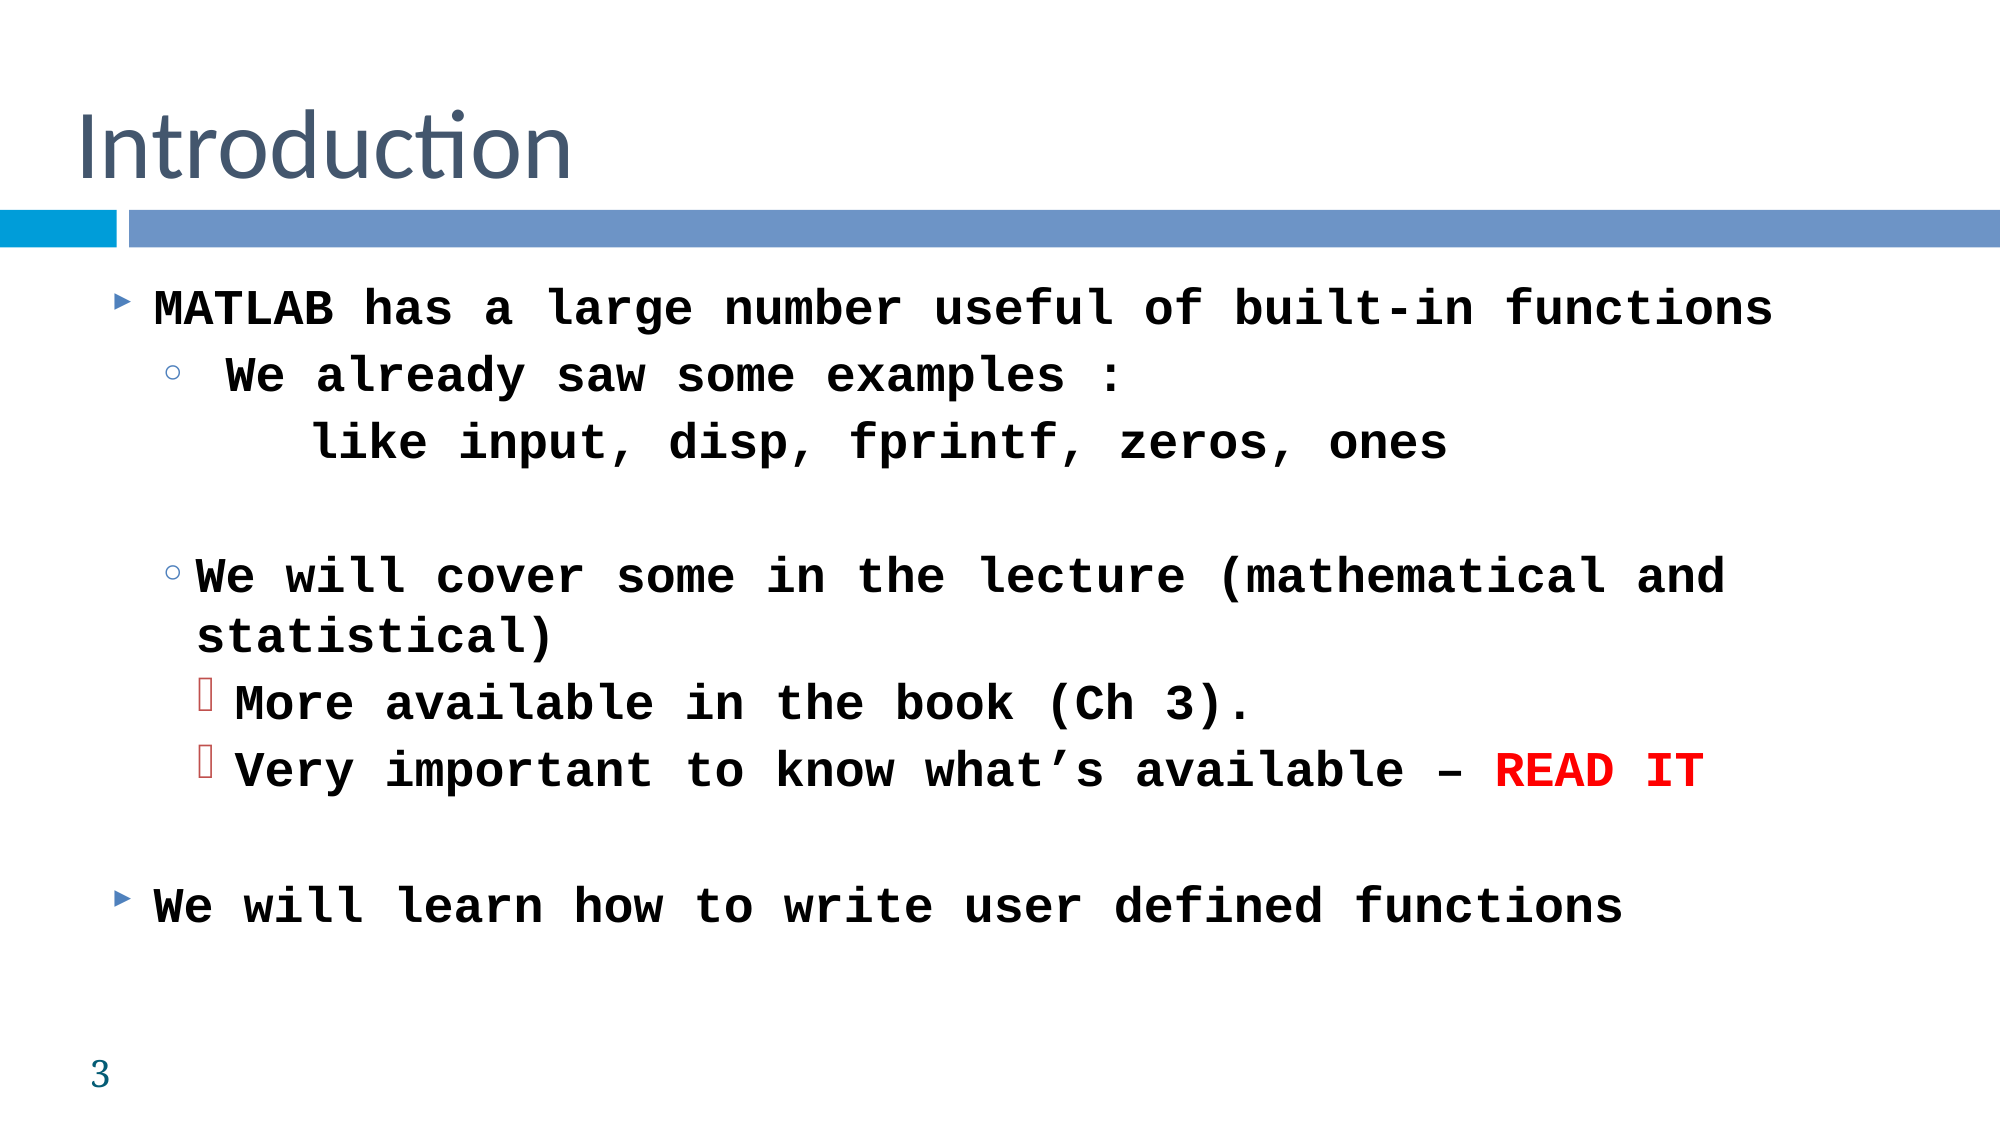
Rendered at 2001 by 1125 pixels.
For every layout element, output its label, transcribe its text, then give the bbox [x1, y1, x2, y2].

text_box Introduction [74, 79, 1424, 200]
text_box [413, 84, 444, 145]
text_box 3 [75, 1042, 425, 1103]
text_box MATLAB has a large number useful of built-in functions We already saw some examples : like input, disp, fprintf, zeros, ones We will cover some in the lecture (mathematical and statistical) More available in the book (Ch 3). Very important to know what’s available – READ IT We will learn how to write user defined functions [78, 267, 1875, 1043]
